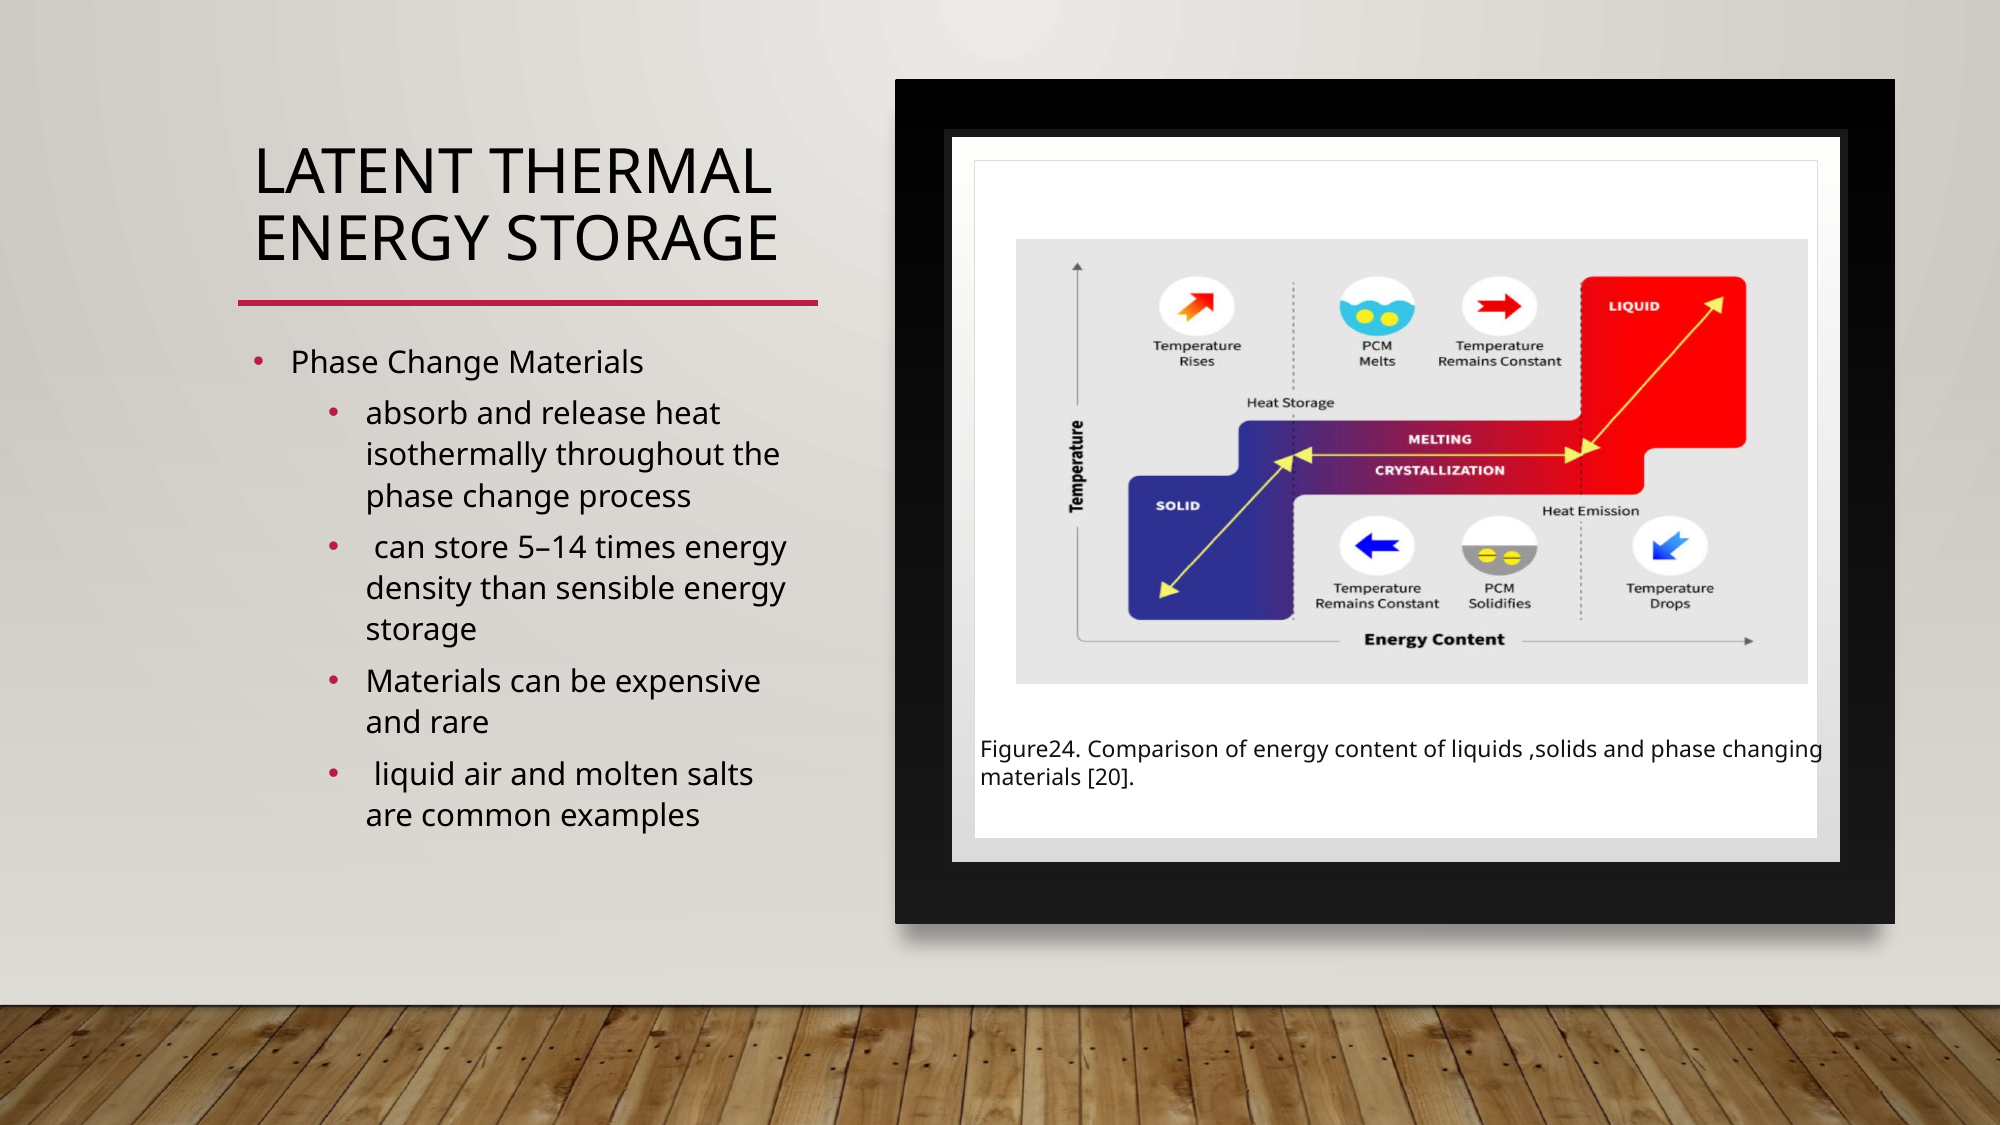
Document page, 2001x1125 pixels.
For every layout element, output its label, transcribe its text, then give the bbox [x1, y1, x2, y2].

picture [0, 1006, 2000, 1125]
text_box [895, 78, 1896, 924]
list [1016, 238, 1809, 685]
list Phase Change Materials absorb and release heat isothermally throughout the phase change process can store 5–14 times energy density than sensible energy storage Materials can be expensive and rare liquid air and molten salts are common examples [238, 330, 817, 897]
title Latent Thermal Energy Storage [238, 131, 818, 302]
text_box [0, 330, 2000, 1004]
text_box [0, 0, 2000, 330]
